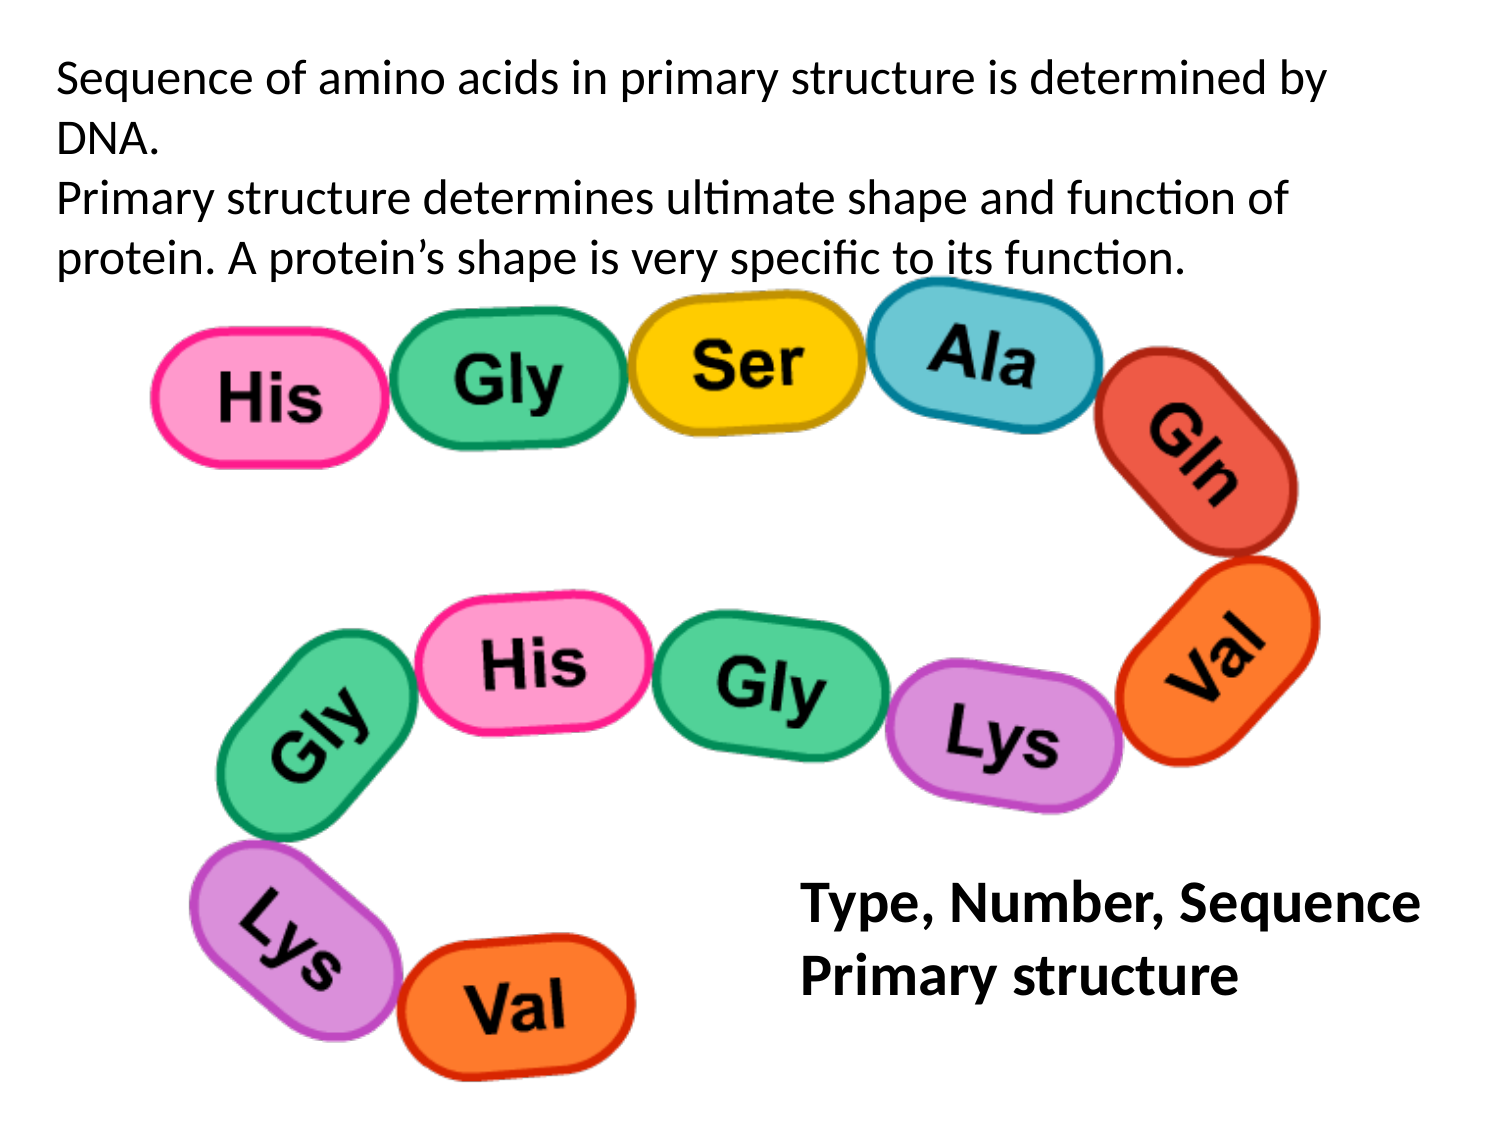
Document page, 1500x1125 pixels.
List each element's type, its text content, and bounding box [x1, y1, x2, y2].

text_box Sequence of amino acids in primary structure is determined by DNA. Primary structure determines ultimate shape and function of protein. A protein’s shape is very specific to its function. [41, 37, 1371, 293]
text_box Type, Number, Sequence Primary structure [1373, 854, 1432, 1015]
picture [131, 262, 1368, 1088]
